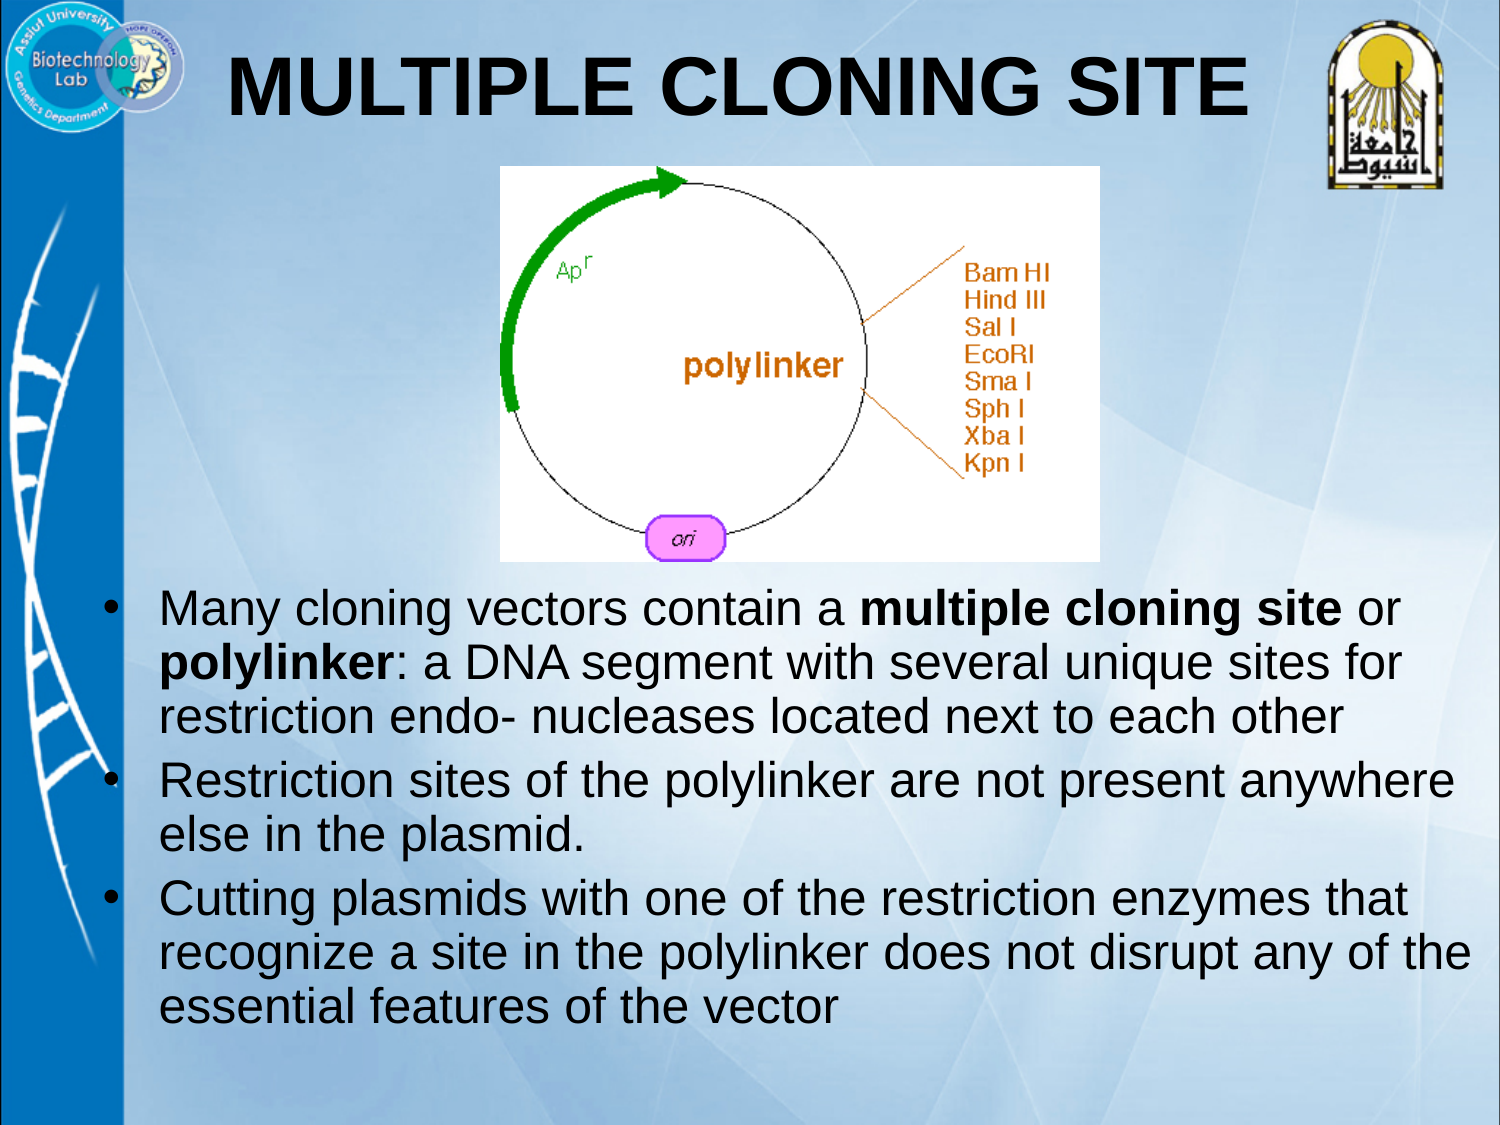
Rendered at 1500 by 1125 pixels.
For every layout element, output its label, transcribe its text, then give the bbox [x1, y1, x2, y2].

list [499, 166, 1101, 562]
picture [31, 27, 99, 106]
picture [0, 0, 1500, 1125]
title MULTIPLE CLONING SITE [99, 0, 1379, 203]
list Many cloning vectors contain a multiple cloning site or polylinker: a DNA segment with several unique sites for restriction endo- nucleases located next to each other Restriction sites of the polylinker are not present anywhere else in the plasmid. Cutting plasmids with one of the restriction enzymes that recognize a site in the polylinker does not disrupt any of the essential features of the vector [87, 575, 1500, 1125]
